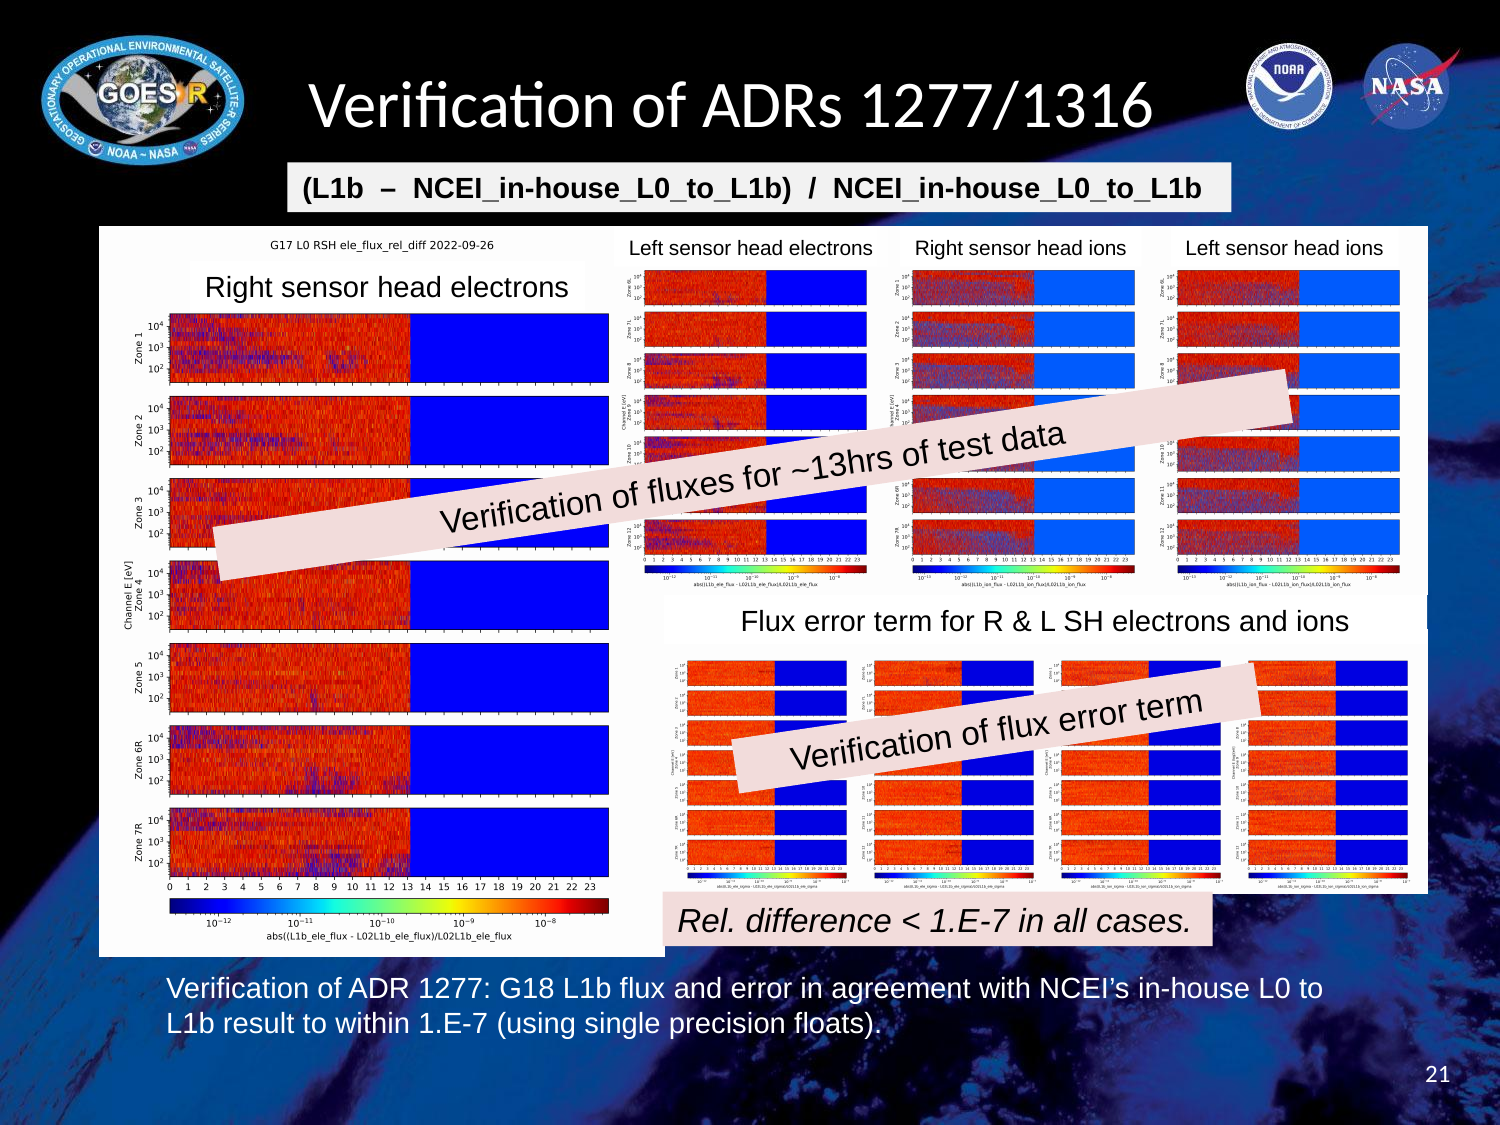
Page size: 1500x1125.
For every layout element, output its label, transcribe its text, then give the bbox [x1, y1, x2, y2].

text_box Rel. difference < 1.E-7 in all cases. [668, 902, 1213, 947]
text_box Verification of ADR 1277: G18 L1b flux and error in agreement with NCEI’s in-house L0 to L1b result to within 1.E-7 (using single precision floats). [151, 962, 1344, 1048]
title Verification of ADRs 1277/1316 [187, 21, 1277, 180]
text_box (L1b – NCEI_in-house_L0_to_L1b) / NCEI_in-house_L0_to_L1b [287, 162, 1232, 213]
picture [0, 0, 1500, 1125]
slide_number 21 [1353, 1042, 1466, 1103]
text_box Flux error term for R & L SH electrons and ions [668, 601, 1428, 629]
